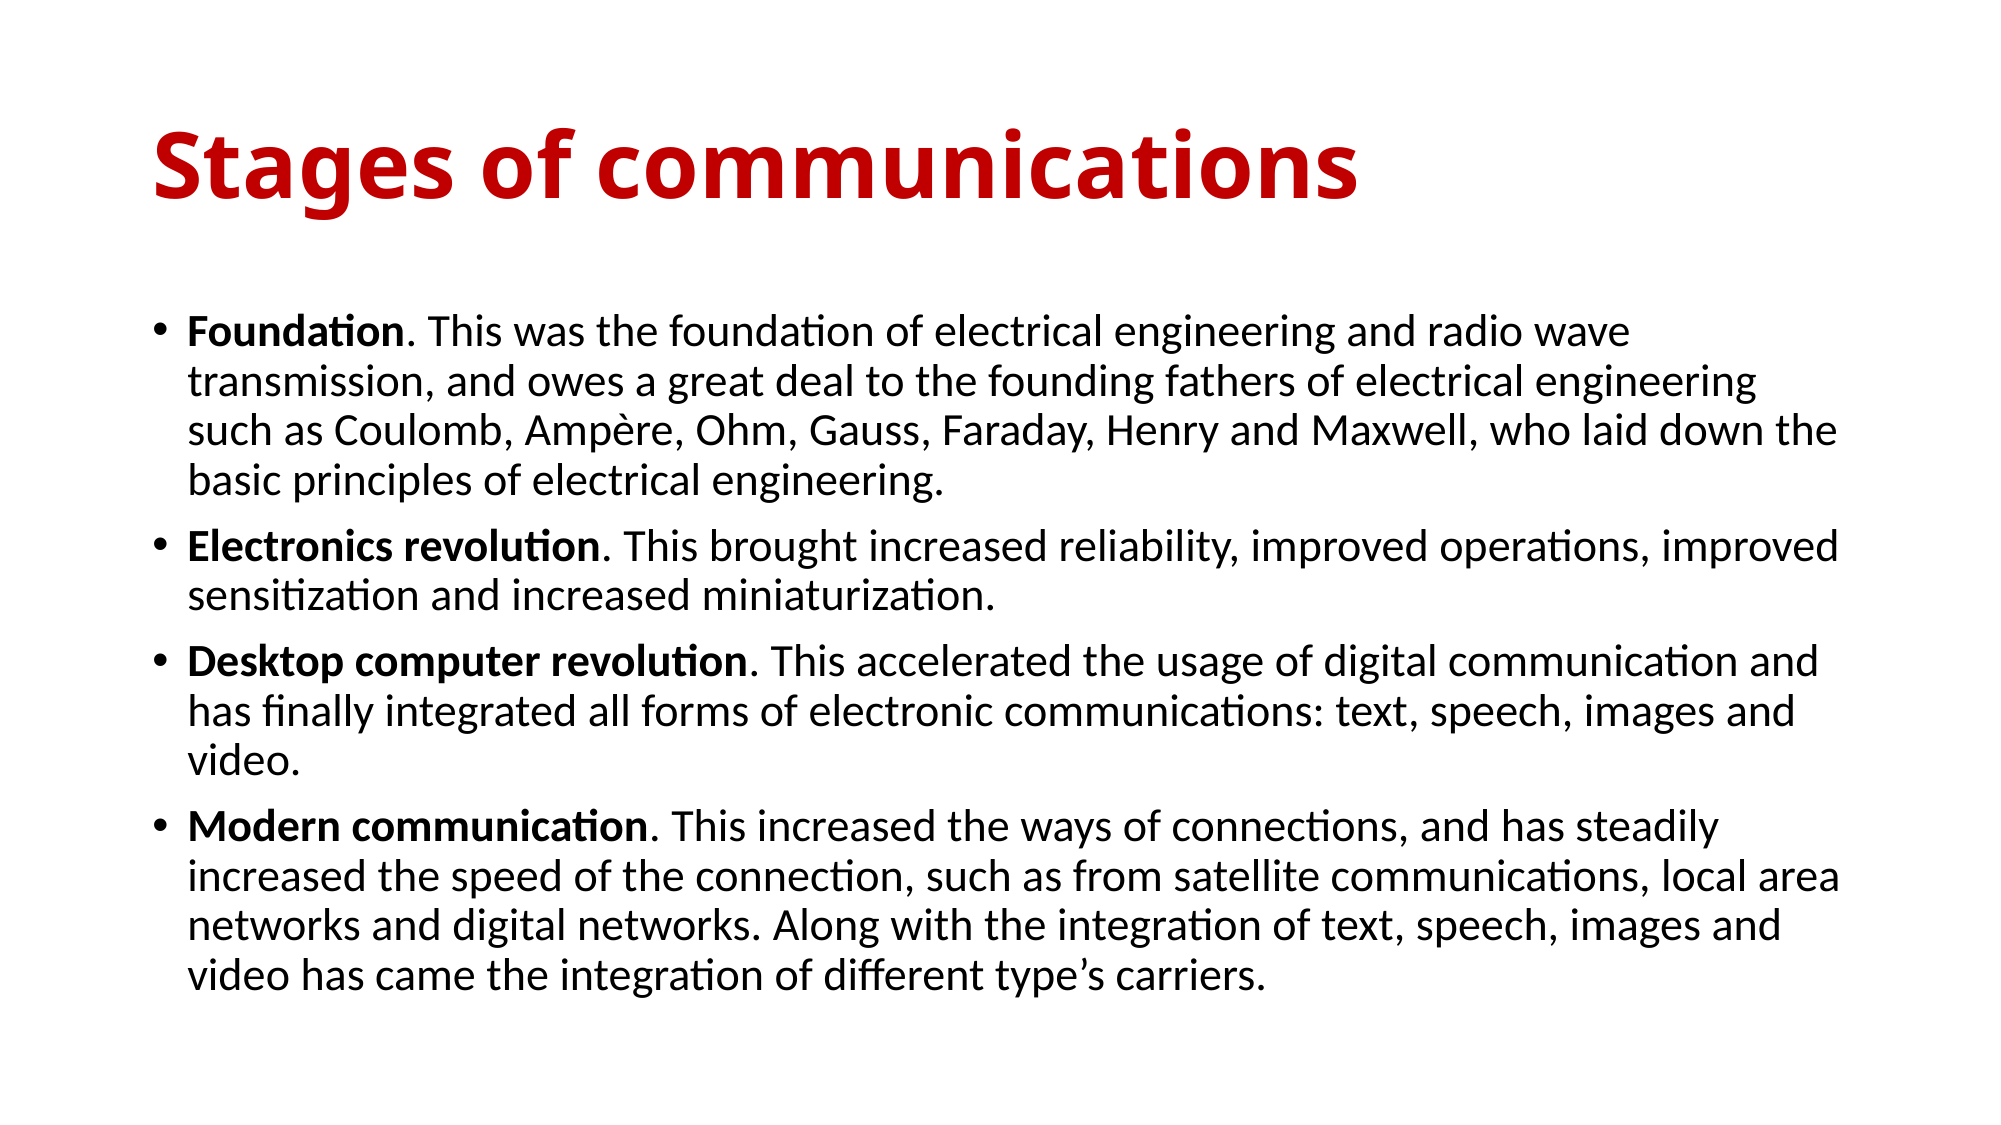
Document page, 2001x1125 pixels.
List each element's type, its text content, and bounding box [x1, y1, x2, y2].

title Stages of communications [137, 59, 1863, 278]
list Foundation. This was the foundation of electrical engineering and radio wave transmission, and owes a great deal to the founding fathers of electrical engineering such as Coulomb, Ampère, Ohm, Gauss, Faraday, Henry and Maxwell, who laid down the basic principles of electrical engineering. Electronics revolution. This brought increased reliability, improved operations, improved sensitization and increased miniaturization. Desktop computer revolution. This accelerated the usage of digital communication and has finally integrated all forms of electronic communications: text, speech, images and video. Modern communication. This increased the ways of connections, and has steadily increased the speed of the connection, such as from satellite communications, local area networks and digital networks. Along with the integration of text, speech, images and video has came the integration of different type’s carriers. [137, 299, 1863, 1014]
